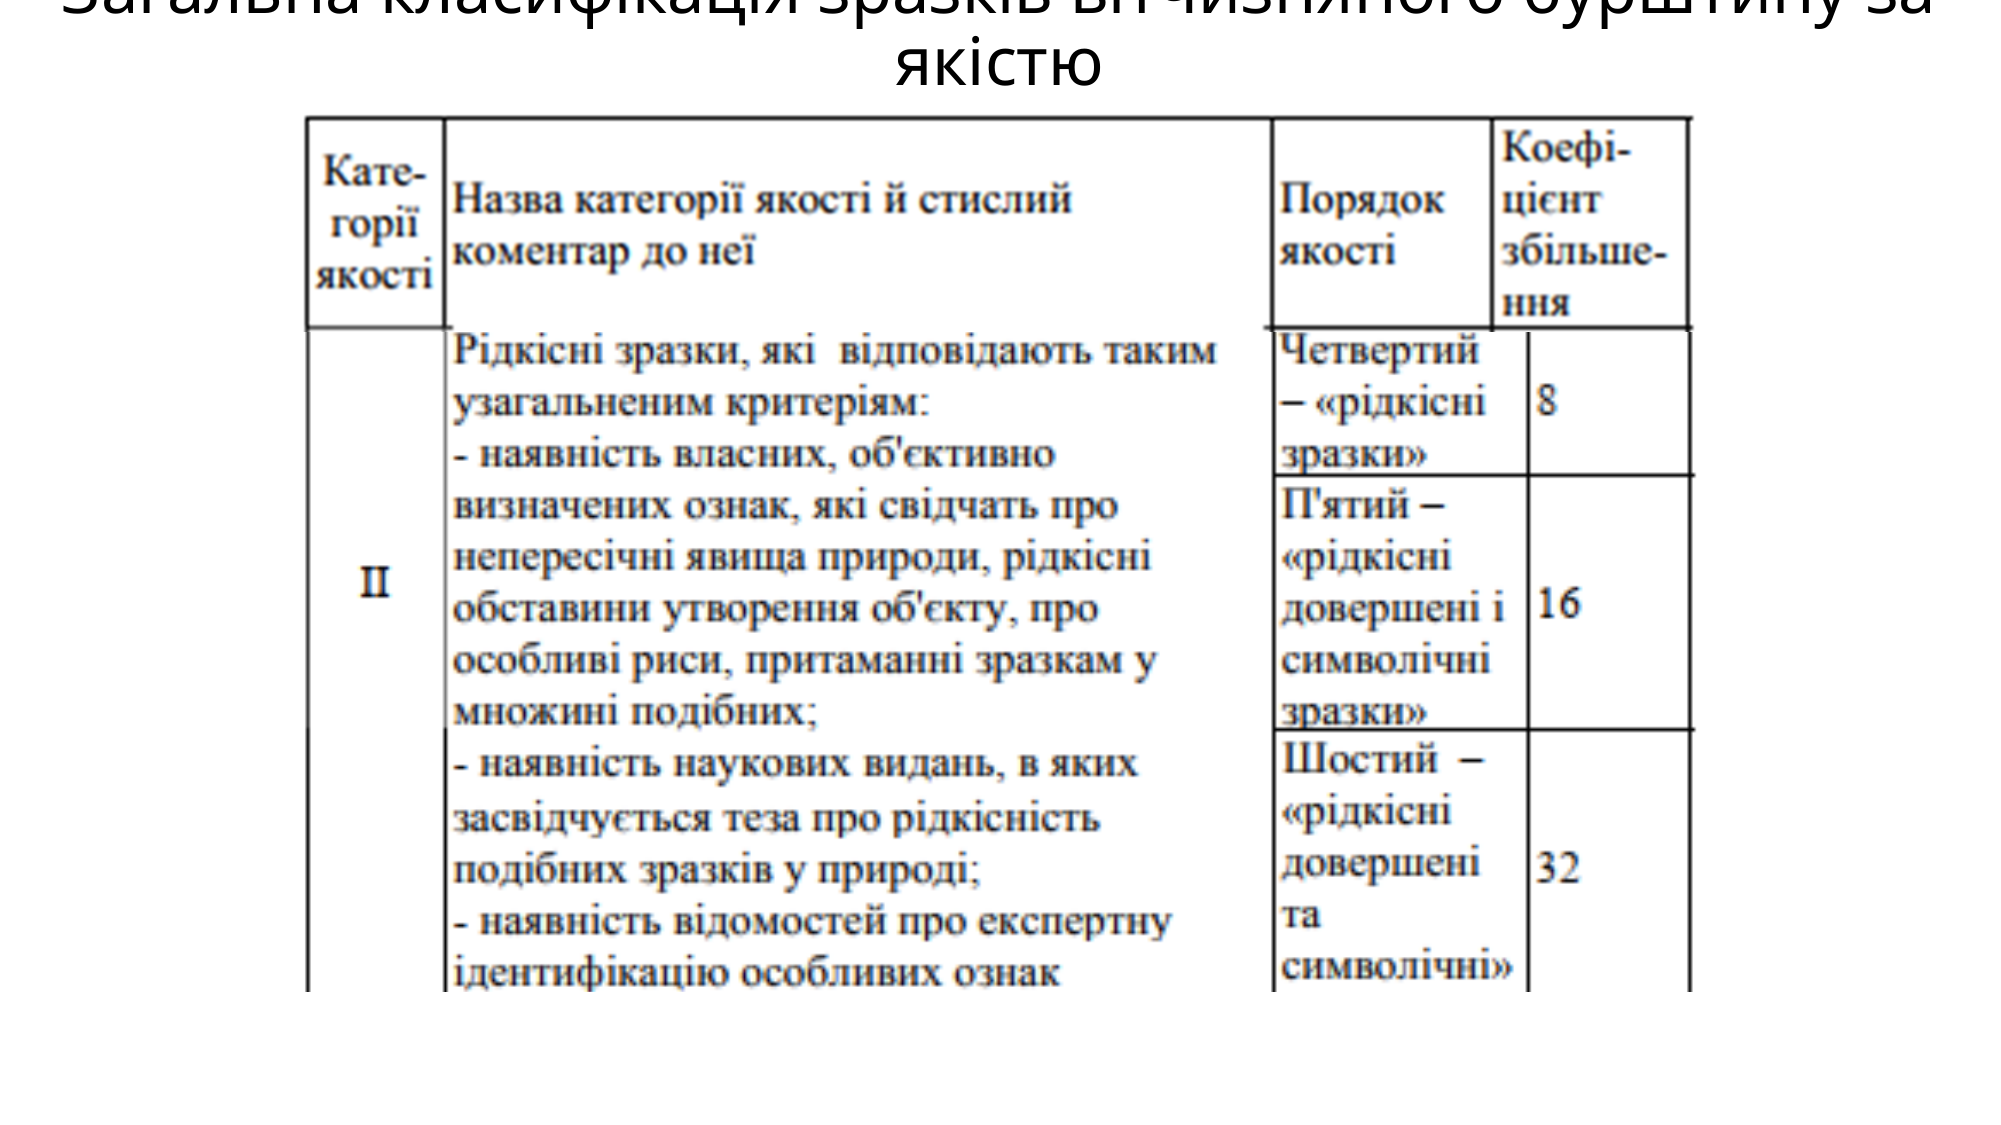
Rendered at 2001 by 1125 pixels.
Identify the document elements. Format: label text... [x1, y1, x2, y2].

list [297, 308, 1703, 992]
picture [291, 109, 1698, 332]
title Загальна класифікація зразків вітчизняного бурштину за якістю [0, 0, 2000, 56]
